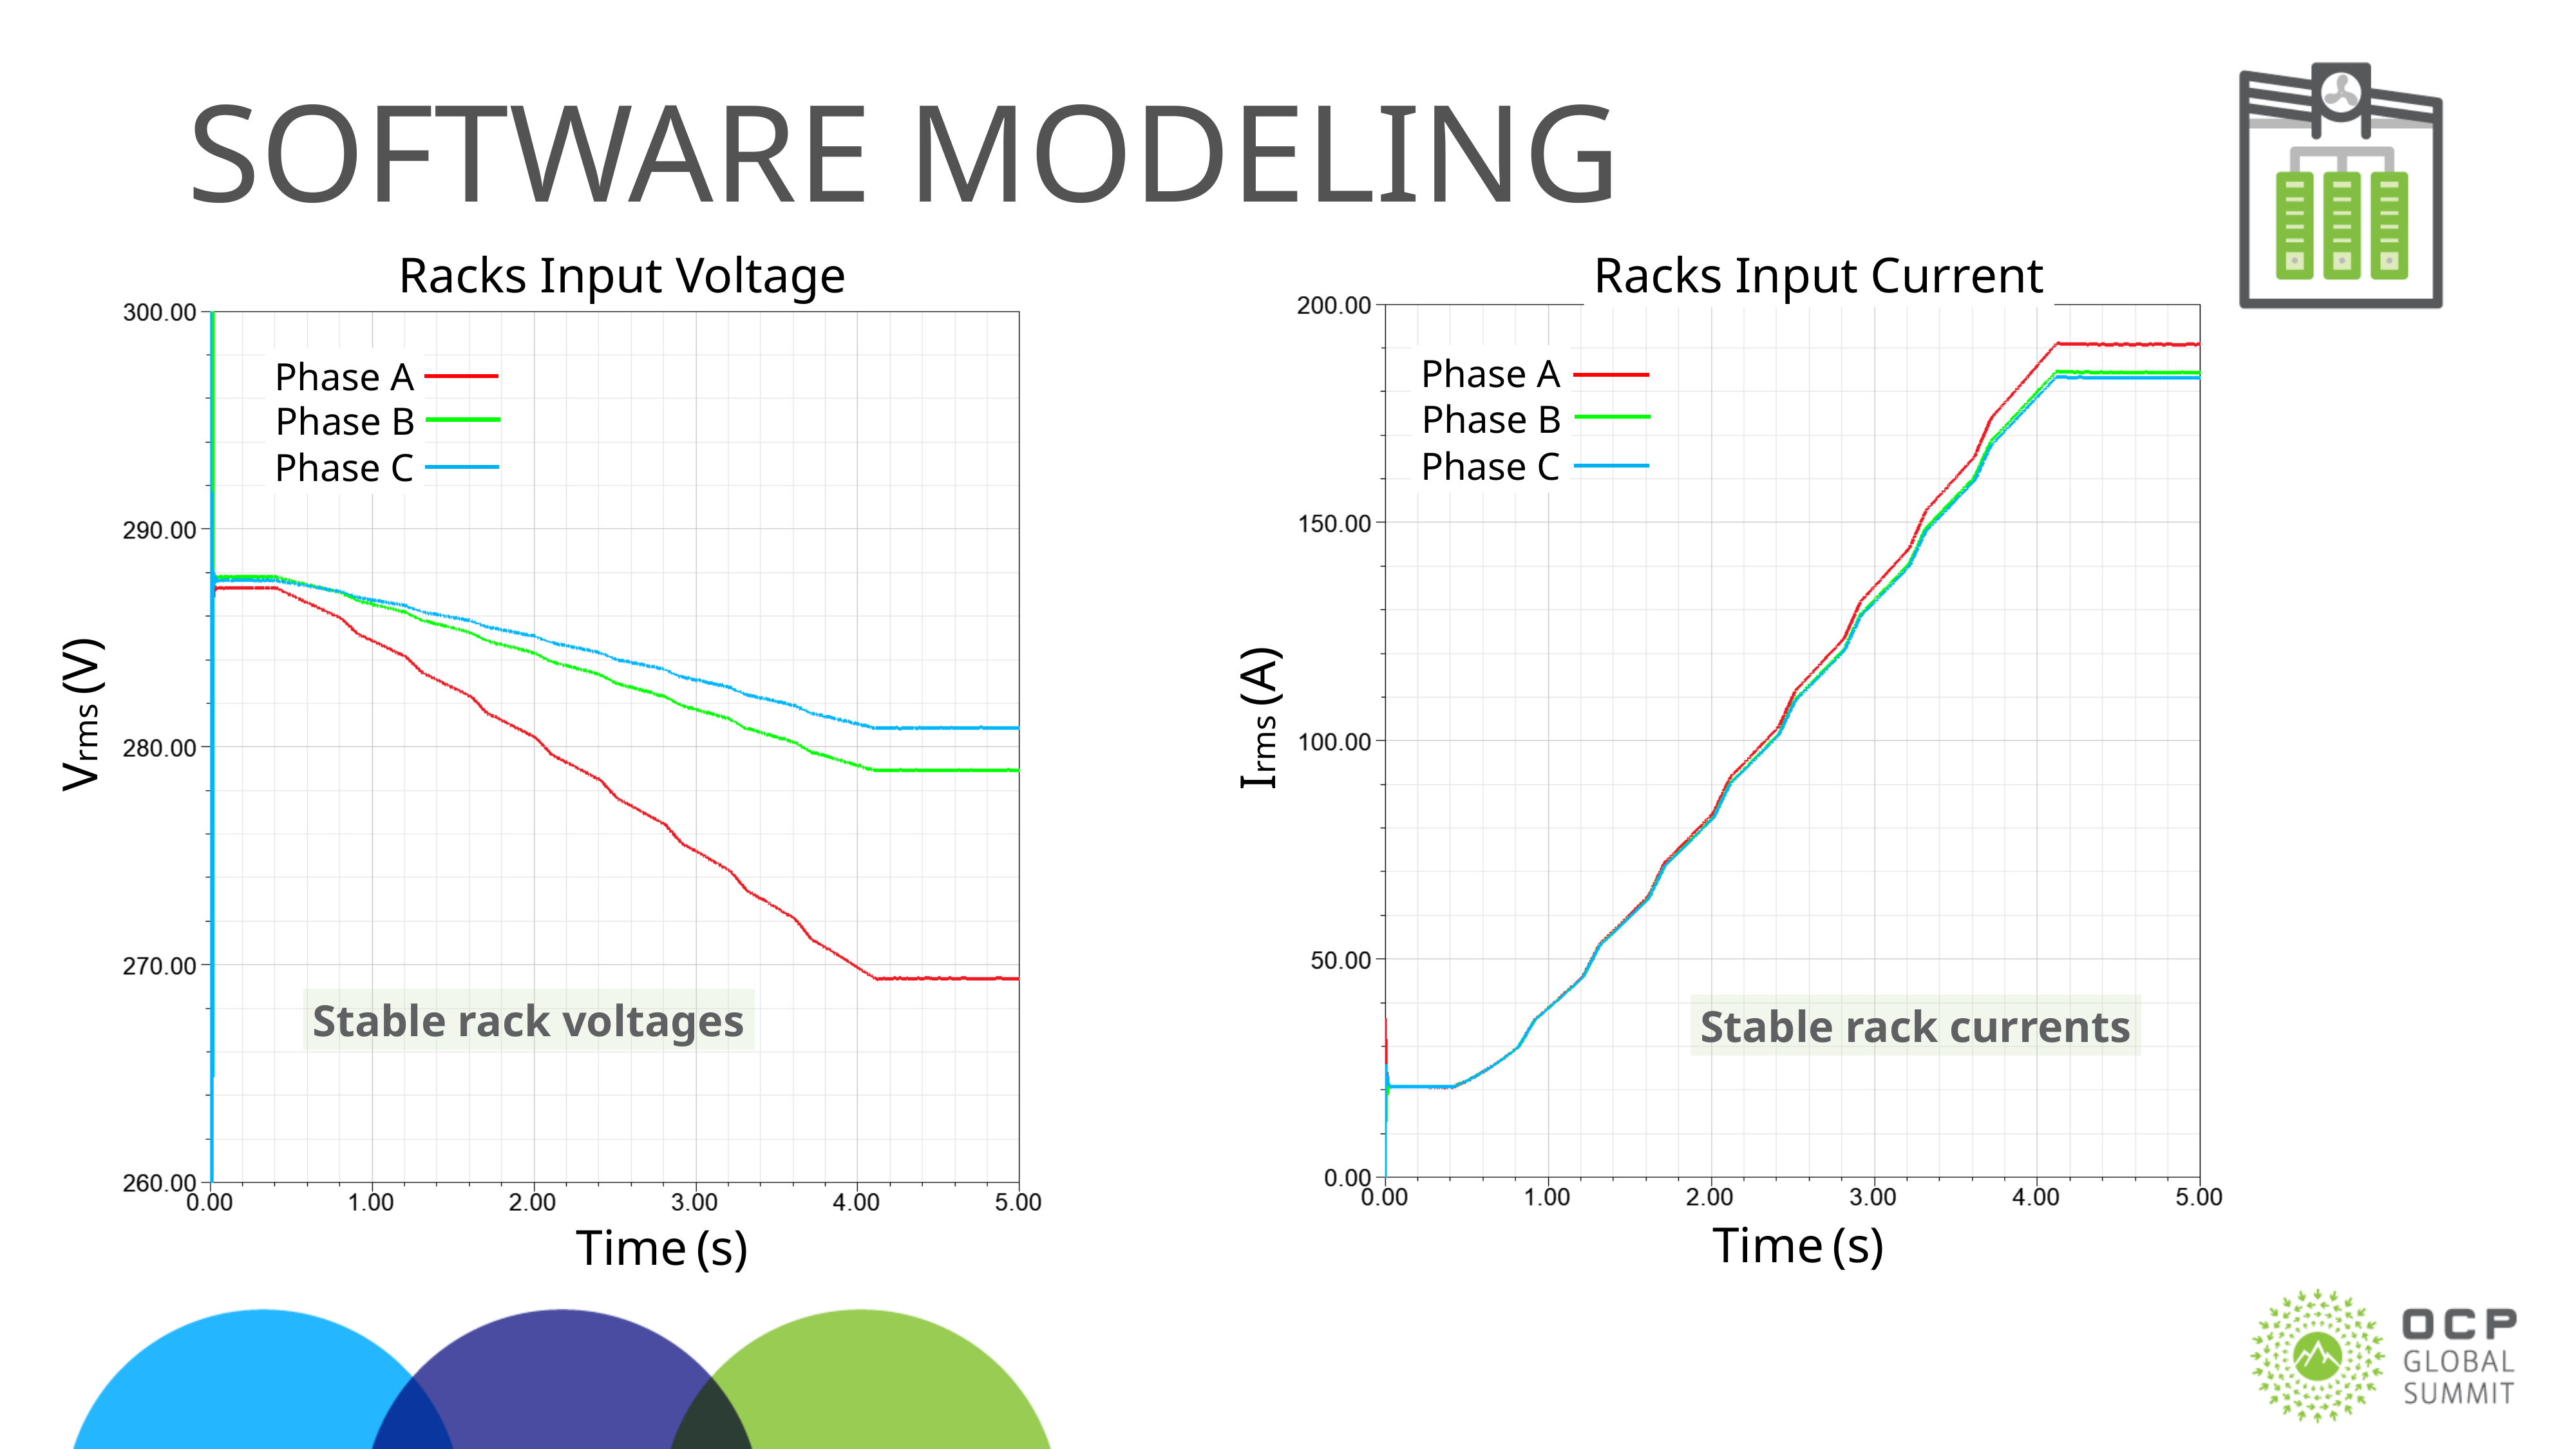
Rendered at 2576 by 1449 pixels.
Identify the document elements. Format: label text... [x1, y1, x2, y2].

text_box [1222, 240, 2232, 1278]
title Software Modeling [177, 77, 2186, 240]
picture [0, 0, 2576, 1449]
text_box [44, 240, 1058, 1281]
